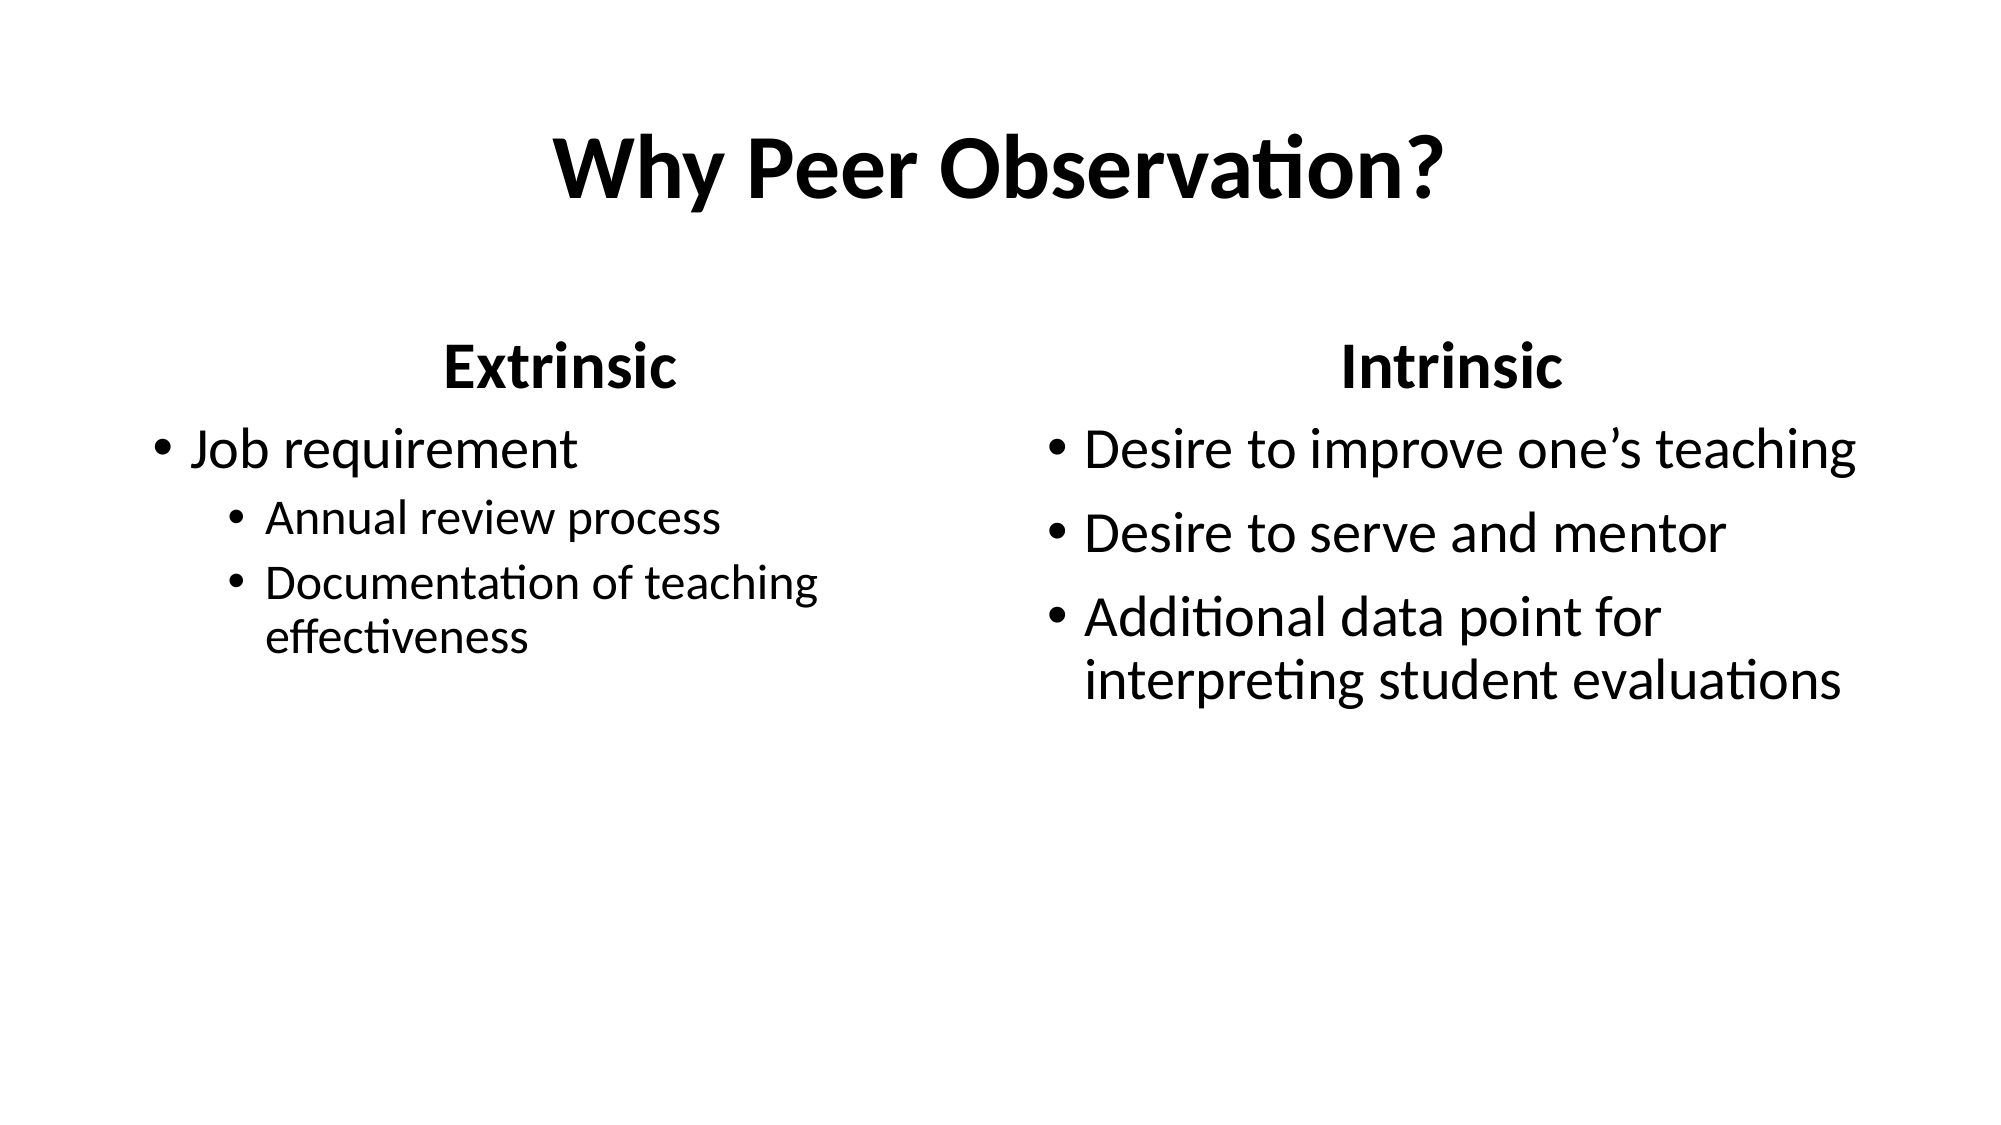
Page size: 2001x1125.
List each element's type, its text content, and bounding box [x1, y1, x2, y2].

list Job requirement Annual review process Documentation of teaching effectiveness [137, 410, 984, 1016]
list Desire to improve one’s teaching Desire to serve and mentor Additional data point for interpreting student evaluations [1032, 410, 1883, 1016]
list Extrinsic [137, 275, 984, 410]
list Intrinsic [1027, 275, 1878, 411]
title Why Peer Observation? [137, 59, 1863, 278]
